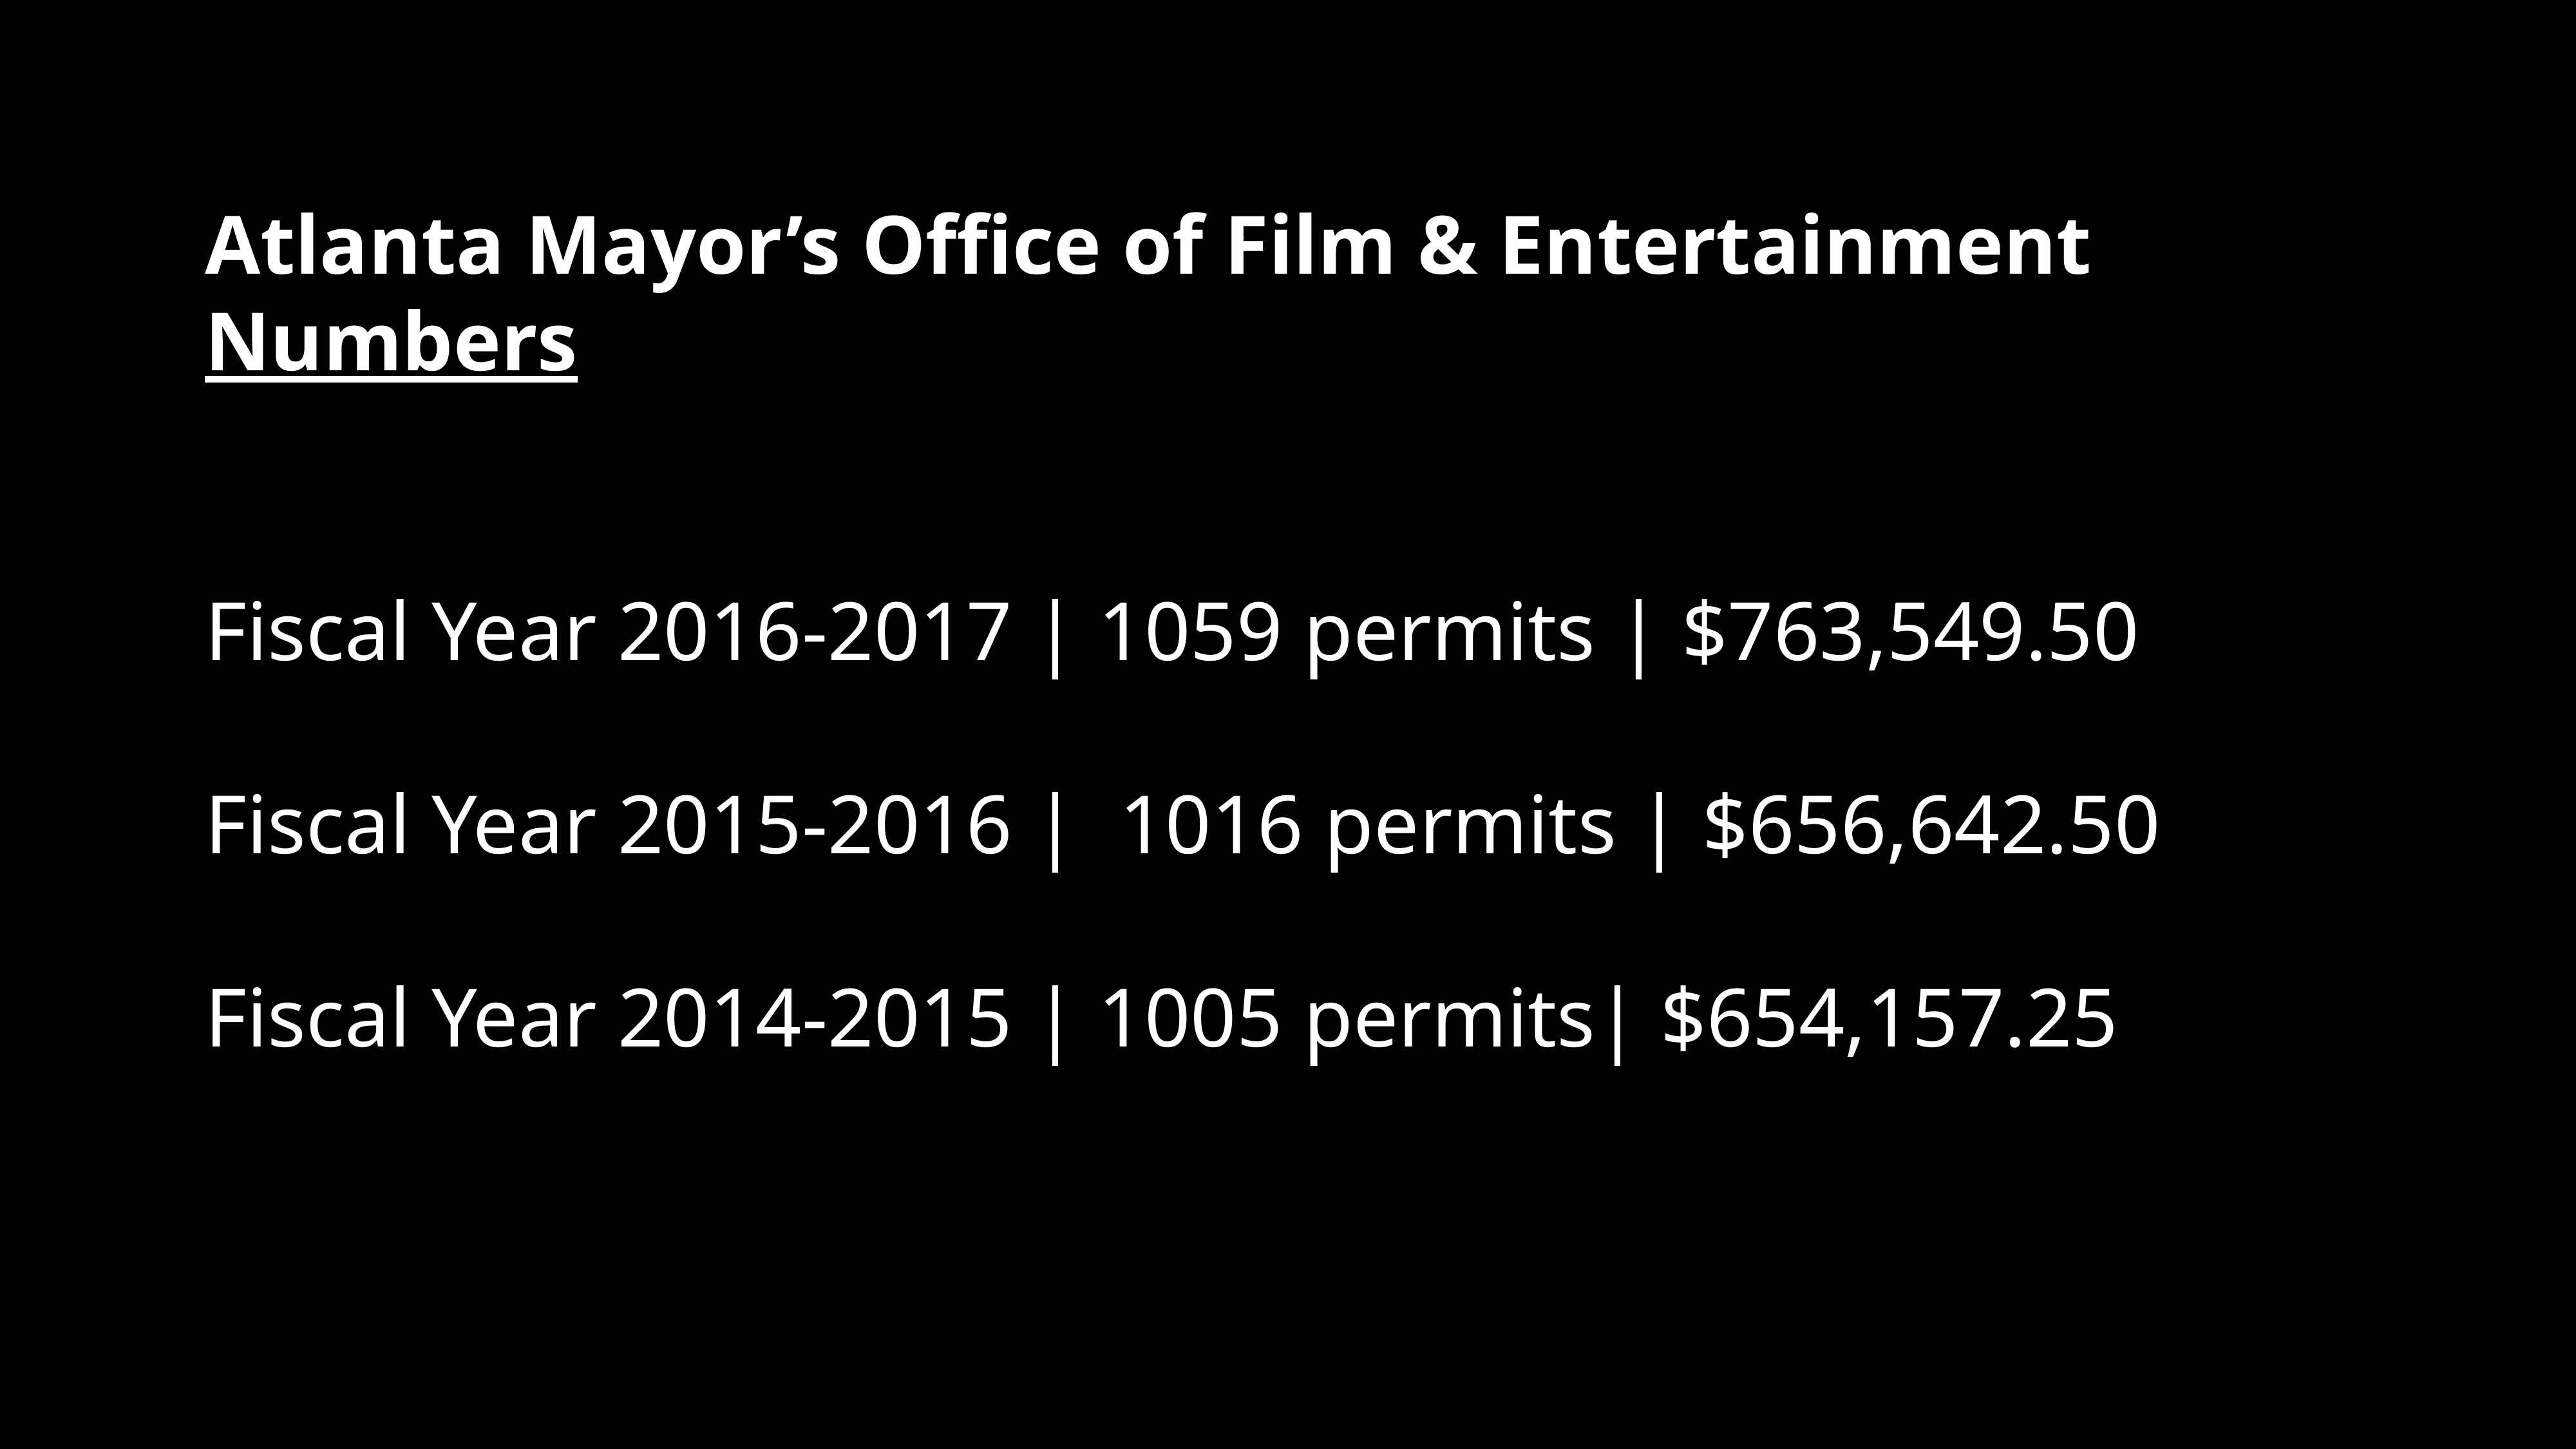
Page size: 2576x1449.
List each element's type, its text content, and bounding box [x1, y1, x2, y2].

text_box Atlanta Mayor’s Office of Film & Entertainment Numbers Fiscal Year 2016-2017 | 1059 permits | $763,549.50 Fiscal Year 2015-2016 | 1016 permits | $656,642.50 Fiscal Year 2014-2015 | 1005 permits| $654,157.25 [199, 187, 2167, 1262]
